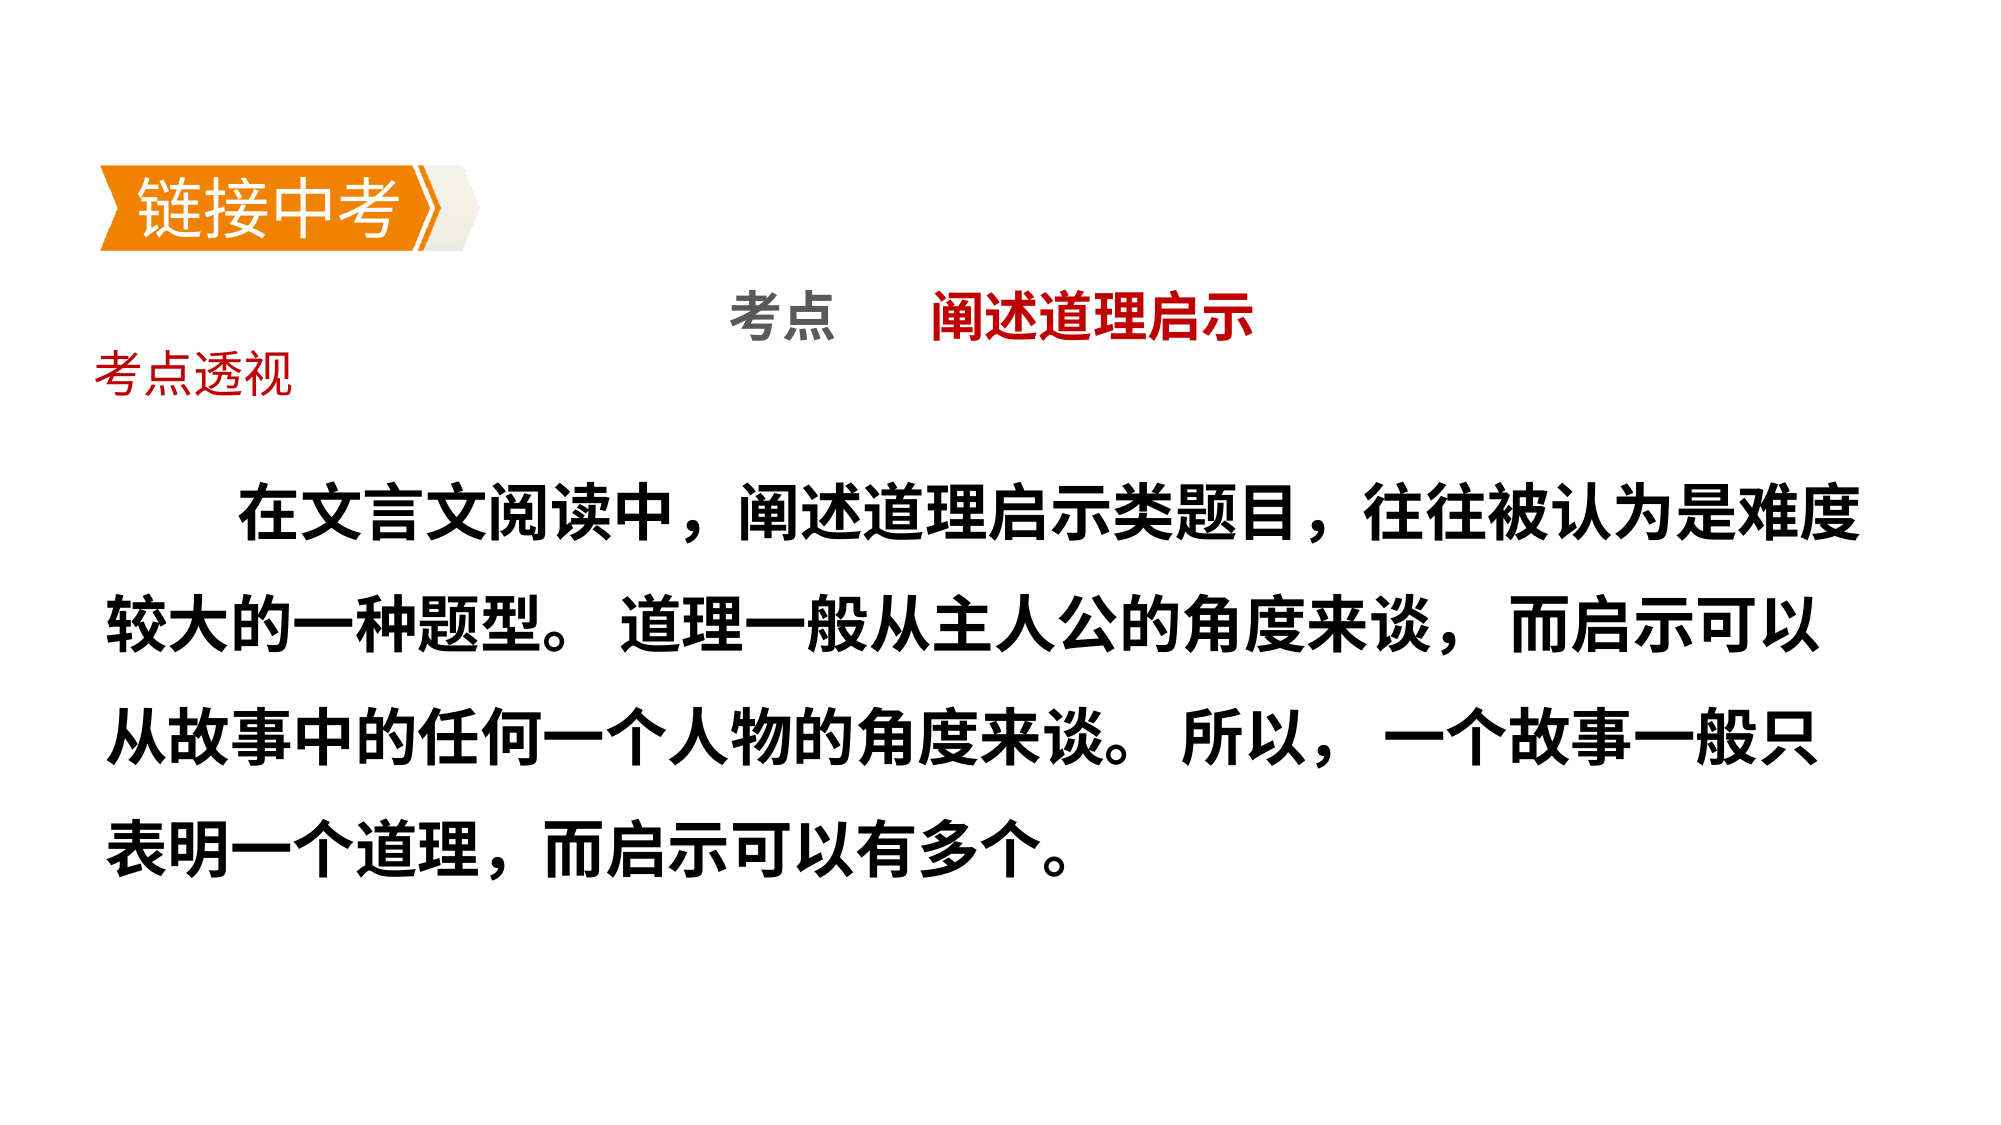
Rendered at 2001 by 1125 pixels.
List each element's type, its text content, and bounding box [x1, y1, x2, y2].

text_box 在文言文阅读中，阐述道理启示类题目，往往被认为是难度较大的一种题型。 道理一般从主人公的角度来谈， 而启示可以从故事中的任何一个人物的角度来谈。 所以， 一个故事一般只表明一个道理，而启示可以有多个。 [90, 428, 1890, 893]
text_box 考点 阐述道理启示 [84, 242, 1912, 355]
text_box 考点透视 [78, 334, 382, 410]
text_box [96, 159, 481, 256]
